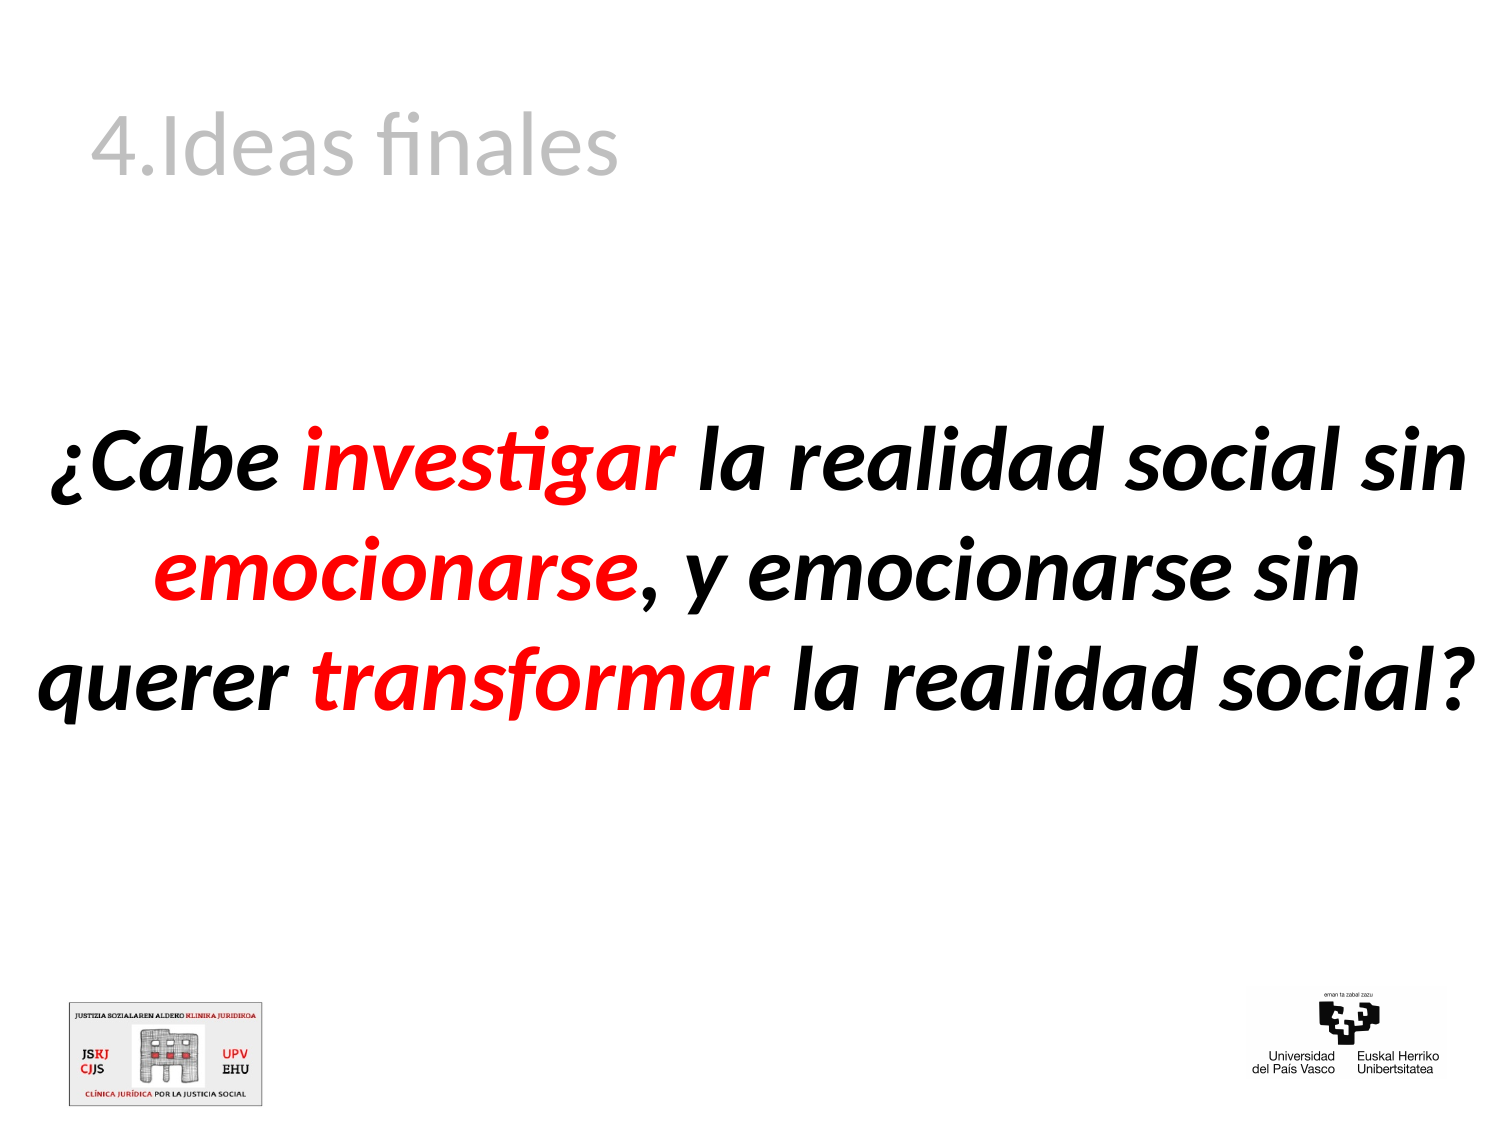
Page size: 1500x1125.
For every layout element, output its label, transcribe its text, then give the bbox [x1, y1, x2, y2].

picture [65, 1000, 264, 1108]
title 4.Ideas finales [75, 45, 1425, 233]
picture [1245, 985, 1447, 1079]
list ¿Cabe investigar la realidad social sin emocionarse, y emocionarse sin querer transformar la realidad social? [0, 262, 1500, 1005]
